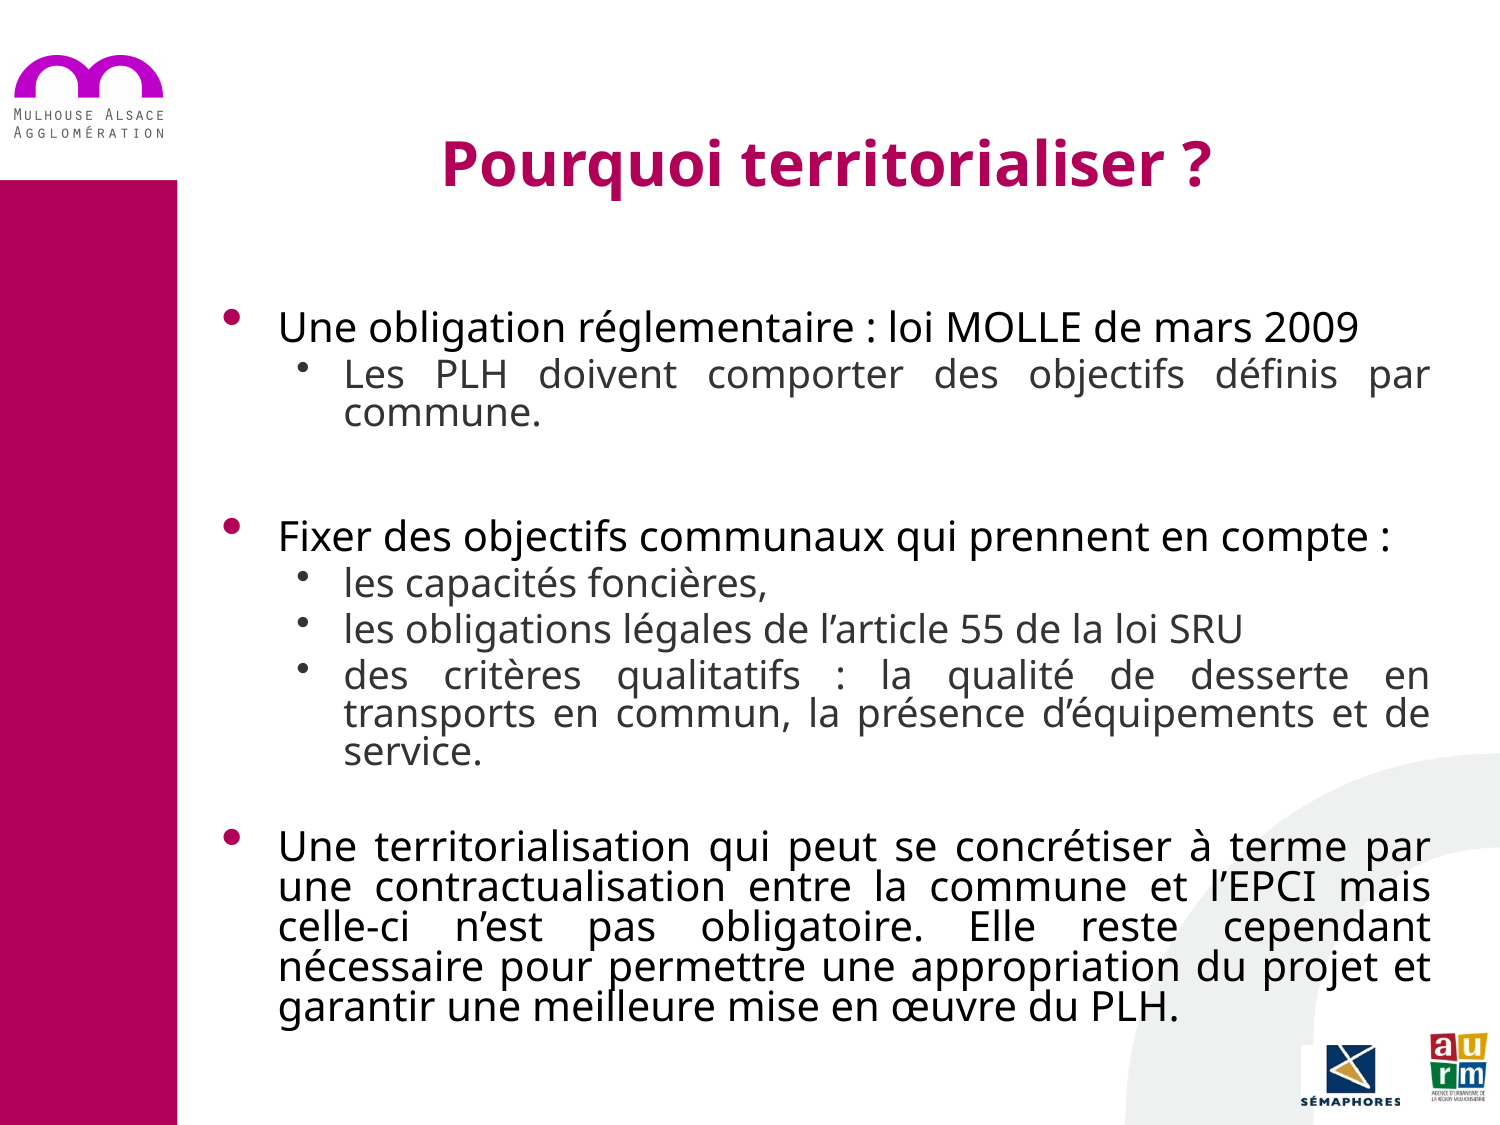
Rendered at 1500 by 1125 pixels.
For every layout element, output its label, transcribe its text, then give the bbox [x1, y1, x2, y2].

list Une obligation réglementaire : loi MOLLE de mars 2009 Les PLH doivent comporter des objectifs définis par commune. Fixer des objectifs communaux qui prennent en compte : les capacités foncières, les obligations légales de l’article 55 de la loi SRU des critères qualitatifs : la qualité de desserte en transports en commun, la présence d’équipements et de service. Une territorialisation qui peut se concrétiser à terme par une contractualisation entre la commune et l’EPCI mais celle-ci n’est pas obligatoire. Elle reste cependant nécessaire pour permettre une appropriation du projet et garantir une meilleure mise en œuvre du PLH. [206, 302, 1448, 1006]
picture [14, 55, 163, 138]
picture [1096, 742, 1500, 1125]
title Pourquoi territorialiser ? [206, 67, 1448, 256]
